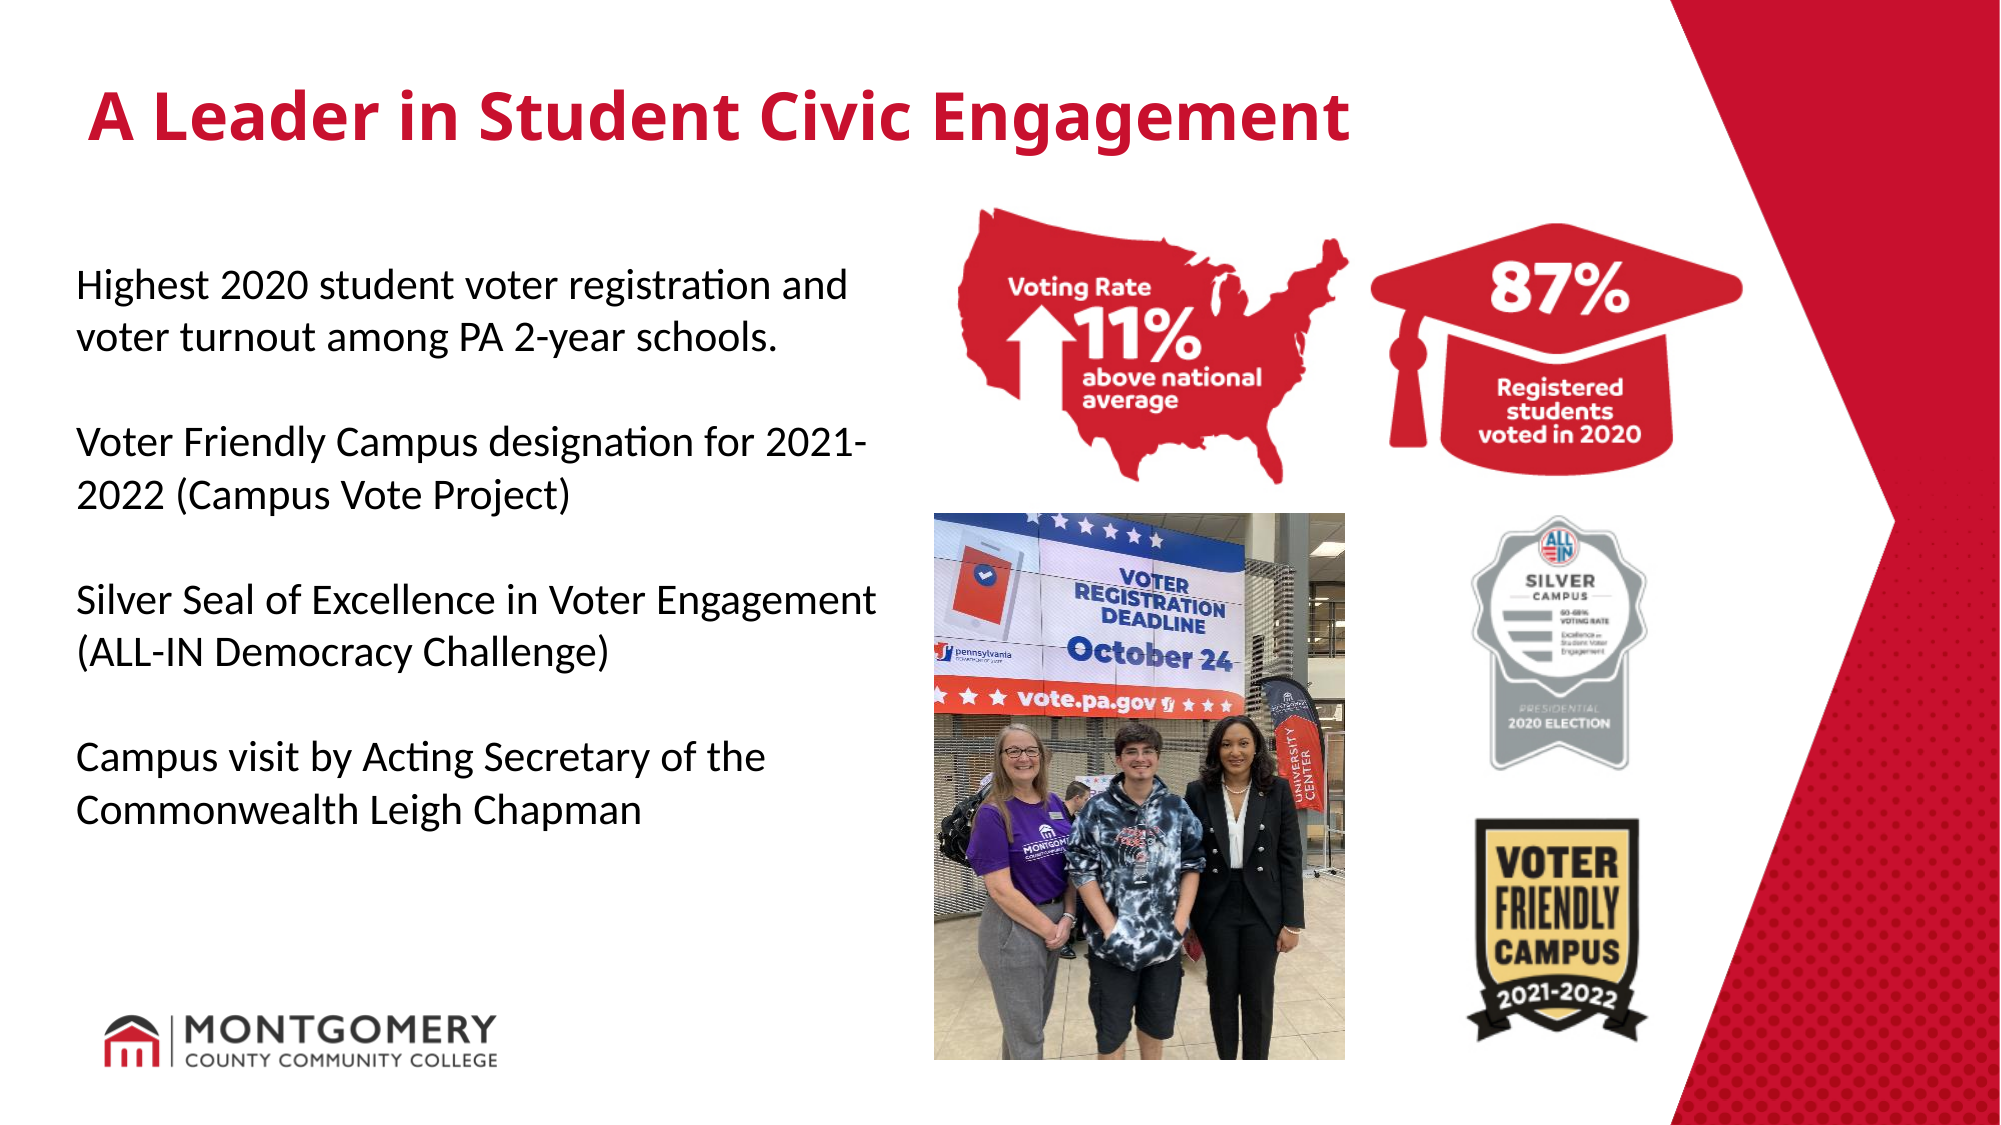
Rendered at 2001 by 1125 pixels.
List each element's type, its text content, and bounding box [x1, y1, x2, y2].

picture [89, 993, 509, 1102]
picture [934, 513, 1345, 1061]
picture [934, 0, 2000, 1125]
list A Leader in Student Civic Engagement [73, 68, 1383, 177]
text_box Highest 2020 student voter registration and voter turnout among PA 2-year schools. Voter Friendly Campus designation for 2021-2022 (Campus Vote Project) Silver Seal of Excellence in Voter Engagement (ALL-IN Democracy Challenge) Campus visit by Acting Secretary of the Commonwealth Leigh Chapman [61, 248, 915, 931]
